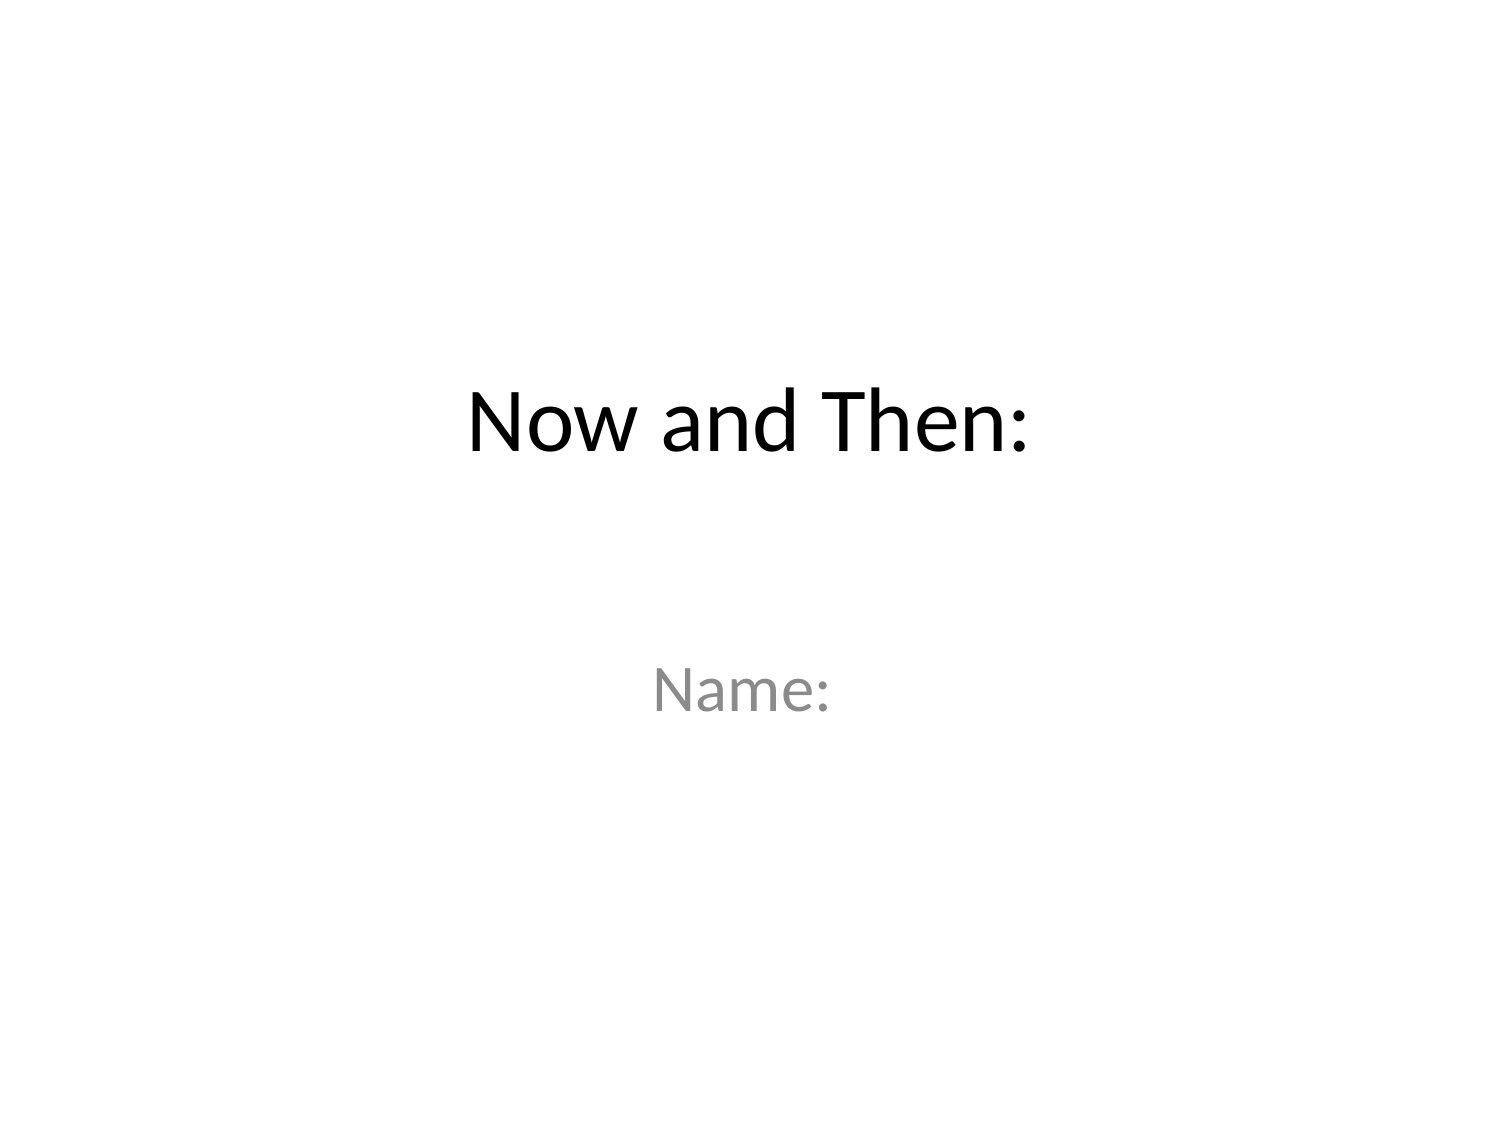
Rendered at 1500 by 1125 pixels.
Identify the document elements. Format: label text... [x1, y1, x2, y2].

subtitle Name: [225, 637, 1275, 925]
title Now and Then: [112, 349, 1388, 591]
